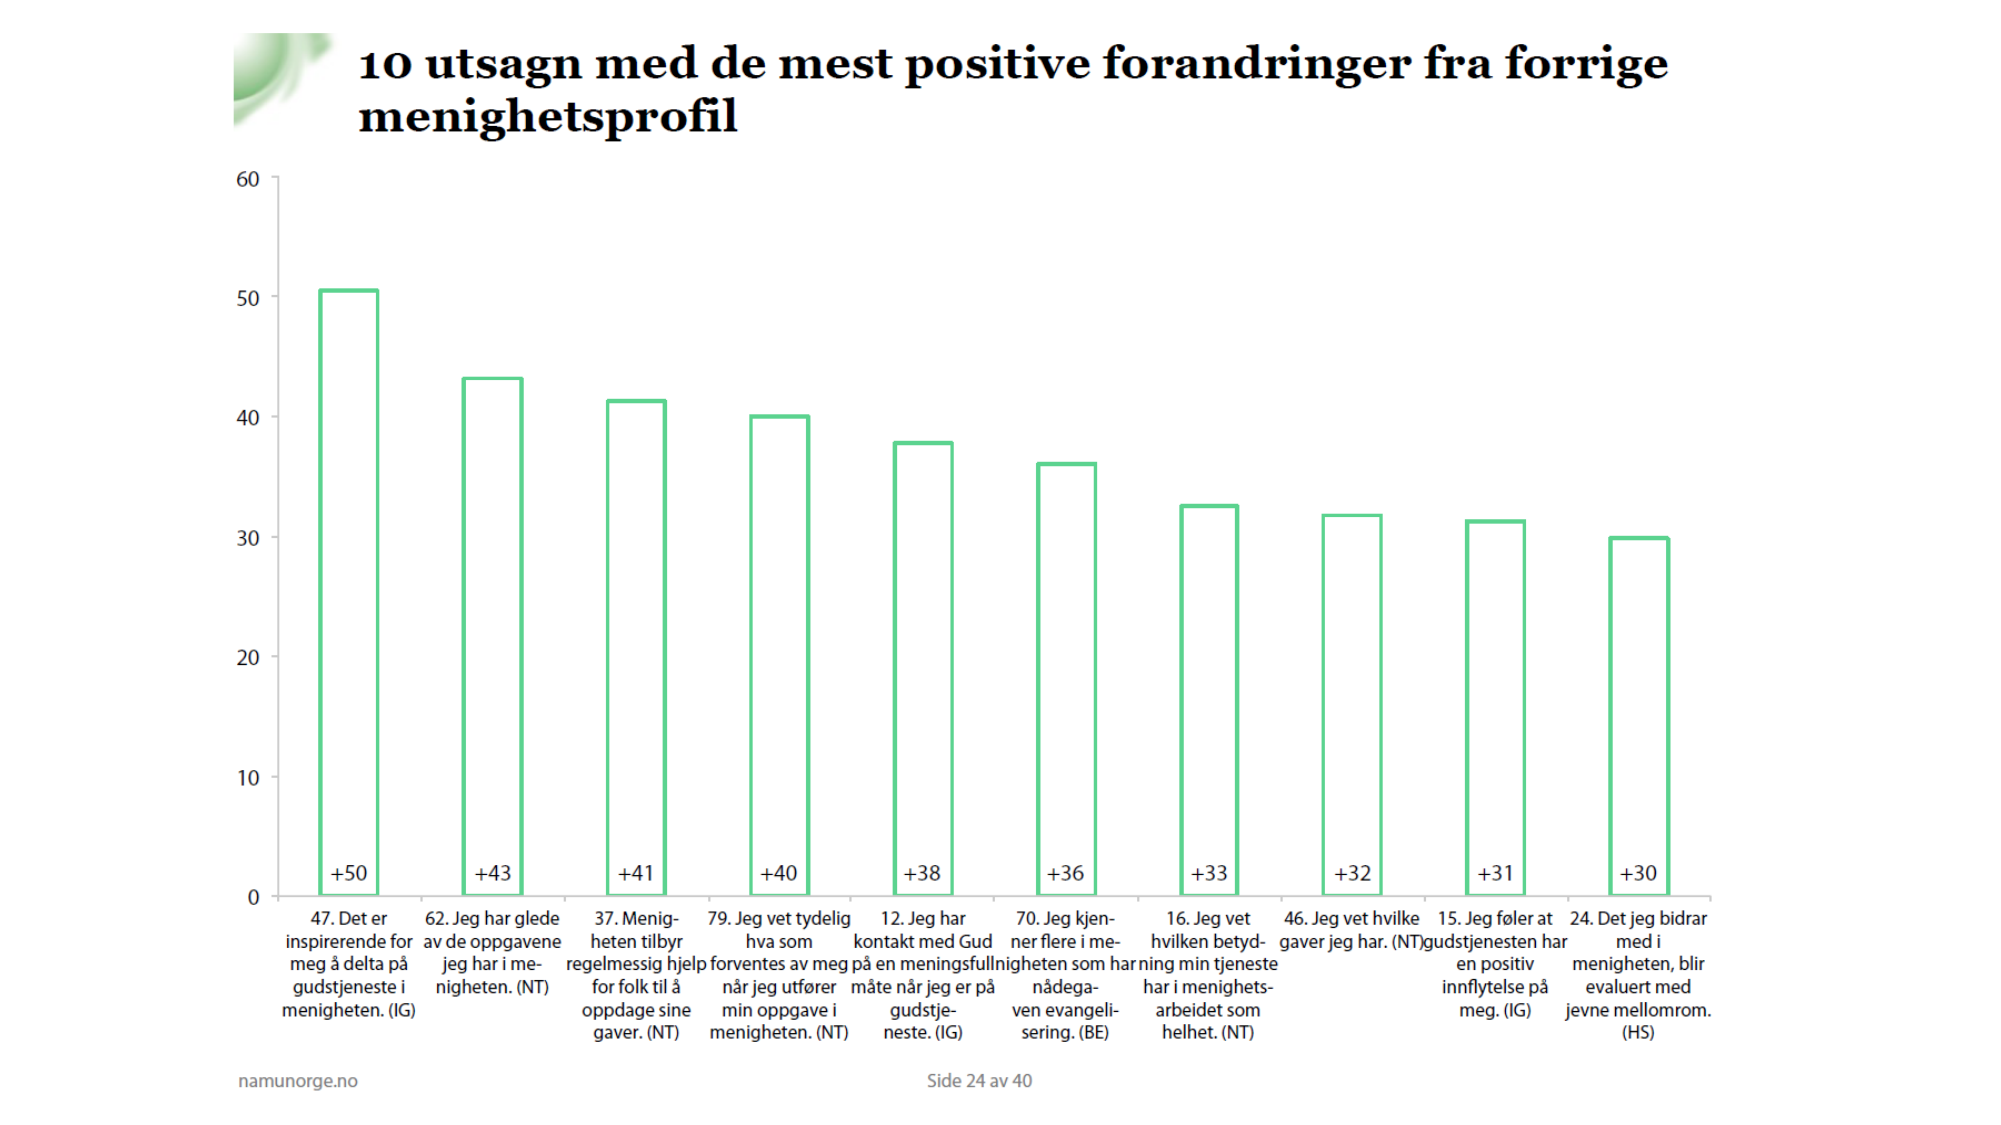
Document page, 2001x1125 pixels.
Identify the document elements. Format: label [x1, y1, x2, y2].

picture [196, 0, 1804, 1125]
